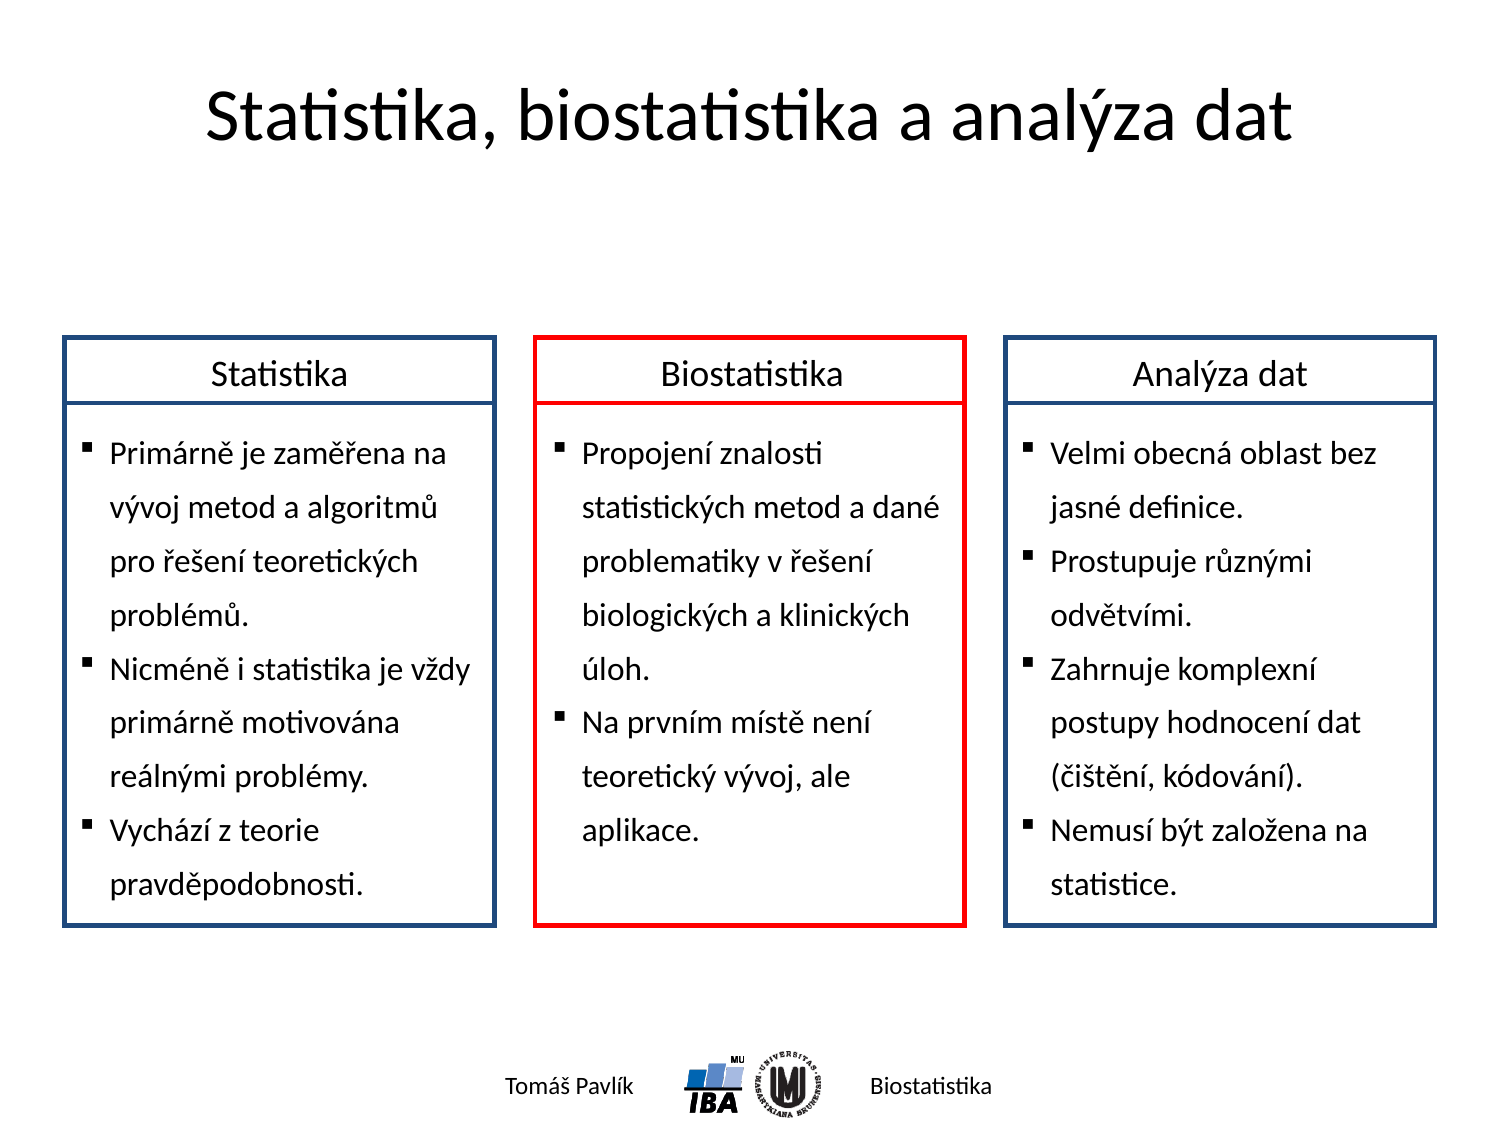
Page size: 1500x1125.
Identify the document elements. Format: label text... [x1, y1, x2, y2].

picture [755, 1051, 821, 1118]
text_box [64, 402, 495, 926]
title Statistika, biostatistika a analýza dat [75, 45, 1425, 176]
text_box Propojení znalosti statistických metod a dané problematiky v řešení biologických a klinických úloh. Na prvním místě není teoretický vývoj, ale aplikace. [537, 410, 963, 916]
text_box Primárně je zaměřena na vývoj metod a algoritmů pro řešení teoretických problémů. Nicméně i statistika je vždy primárně motivována reálnými problémy. Vychází z teorie pravděpodobnosti. [64, 410, 491, 916]
text_box [64, 337, 495, 402]
text_box [1005, 402, 1436, 926]
picture [684, 1056, 744, 1113]
text_box [535, 402, 965, 926]
text_box [1005, 337, 1436, 402]
text_box Velmi obecná oblast bez jasné definice. Prostupuje různými odvětvími. Zahrnuje komplexní postupy hodnocení dat (čištění, kódování). Nemusí být založena na statistice. [1005, 410, 1431, 916]
text_box [535, 337, 965, 402]
